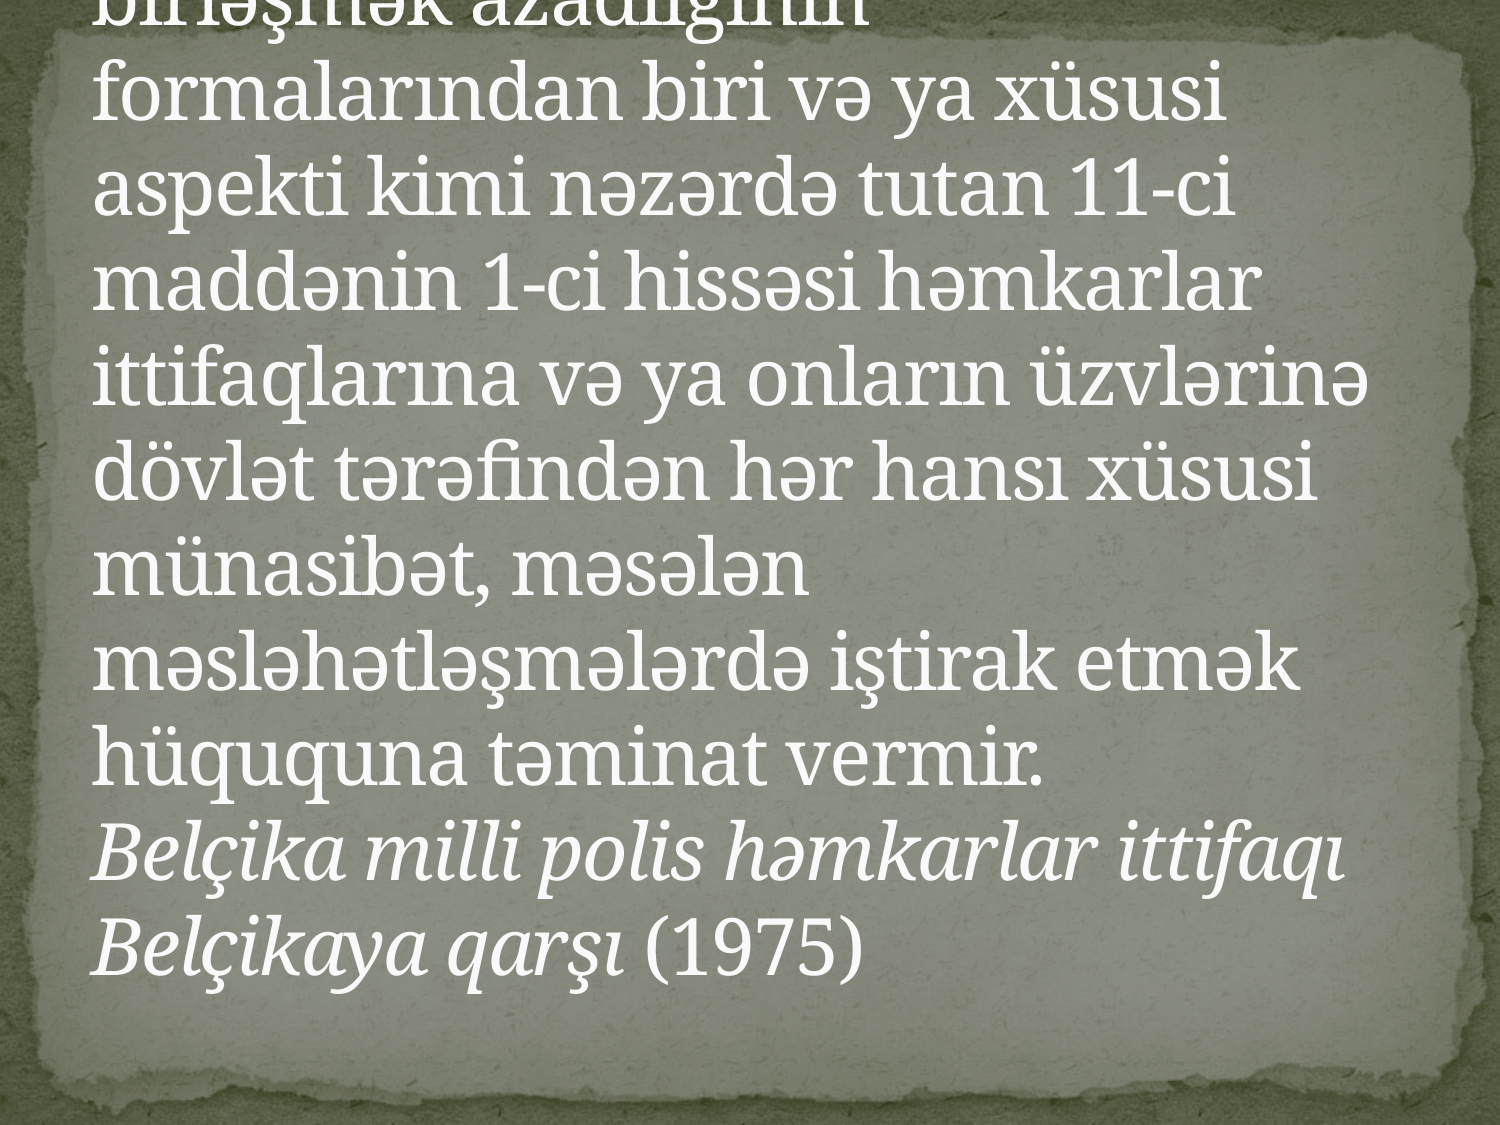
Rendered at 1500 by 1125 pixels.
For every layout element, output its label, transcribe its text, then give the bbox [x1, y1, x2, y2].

title həmkarlar ittifaqları azadlığını birləşmək azadlığının formalarından biri və ya xüsusi aspekti kimi nəzərdə tutan 11-ci maddənin 1-ci hissəsi həmkarlar ittifaqlarına və ya onların üzvlərinə dövlət tərəfindən hər hansı xüsusi münasibət, məsələn məsləhətləşmələrdə iştirak etmək hüququna təminat vermir. Belçika milli polis həmkarlar ittifaqı Belçikaya qarşı (1975) [76, 54, 1427, 1095]
